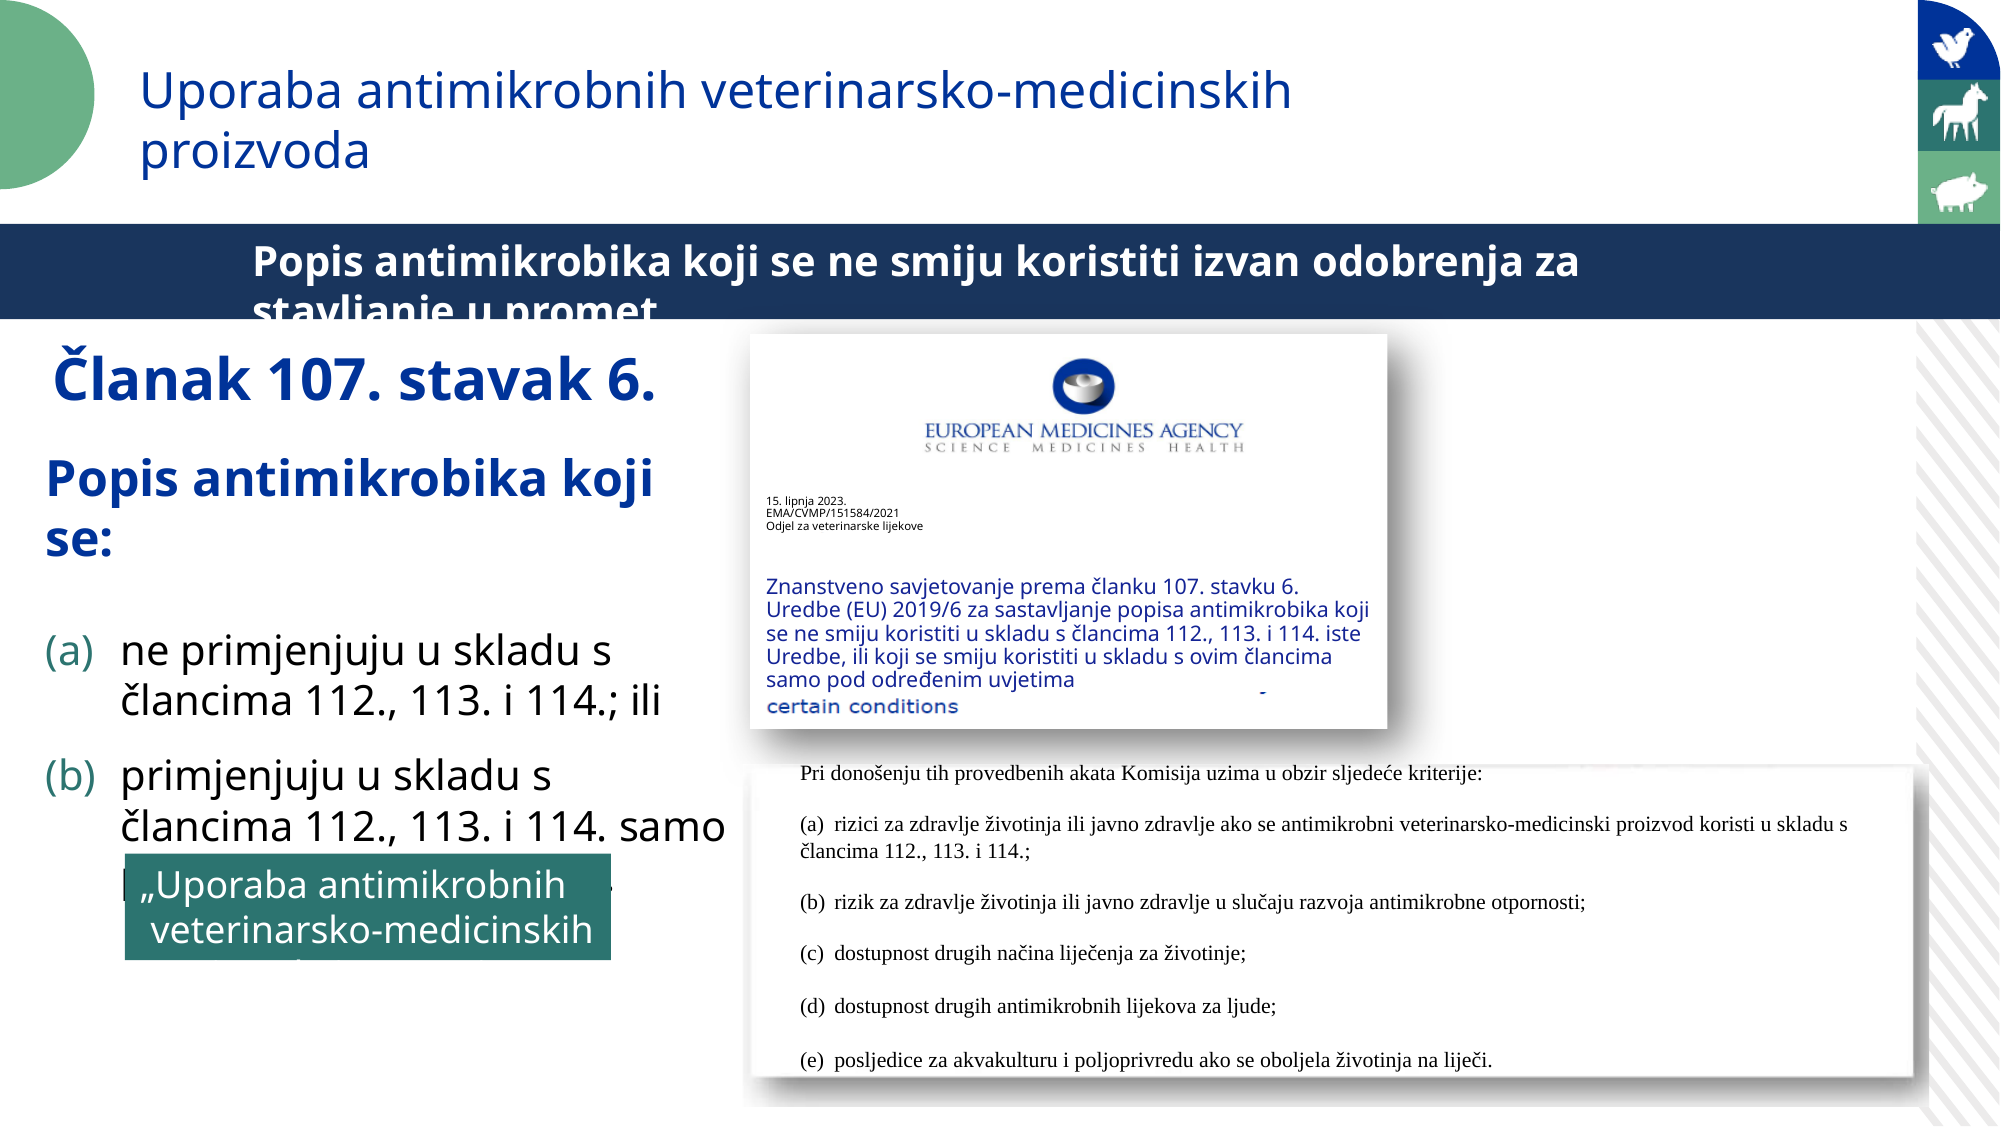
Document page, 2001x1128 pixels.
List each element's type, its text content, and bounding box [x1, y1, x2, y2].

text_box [765, 495, 1379, 720]
text_box !Članak 107. stavak 6. [0, 334, 700, 420]
picture [1932, 28, 1975, 68]
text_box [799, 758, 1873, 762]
text_box Popis antimikrobika koji se: ne primjenjuju u skladu s člancima 112., 113. i 114.; ili primjenjuju u skladu s člancima 112., 113. i 114. samo pod određenim uvjetima. [30, 439, 747, 965]
picture [749, 334, 1388, 729]
picture [1933, 82, 1988, 141]
picture [1931, 172, 1988, 212]
list Uporaba antimikrobnih veterinarsko-medicinskih proizvoda [125, 51, 1439, 139]
picture [742, 763, 1930, 1107]
text_box „Uporaba antimikrobnih veterinarsko-medicinskih proizvoda izvan uvjeta odobrenja za stavljanje u promet“ [124, 853, 611, 961]
text_box [0, 221, 2000, 322]
text_box Popis antimikrobika koji se ne smiju koristiti izvan odobrenja za stavljanje u promet [237, 227, 1775, 343]
